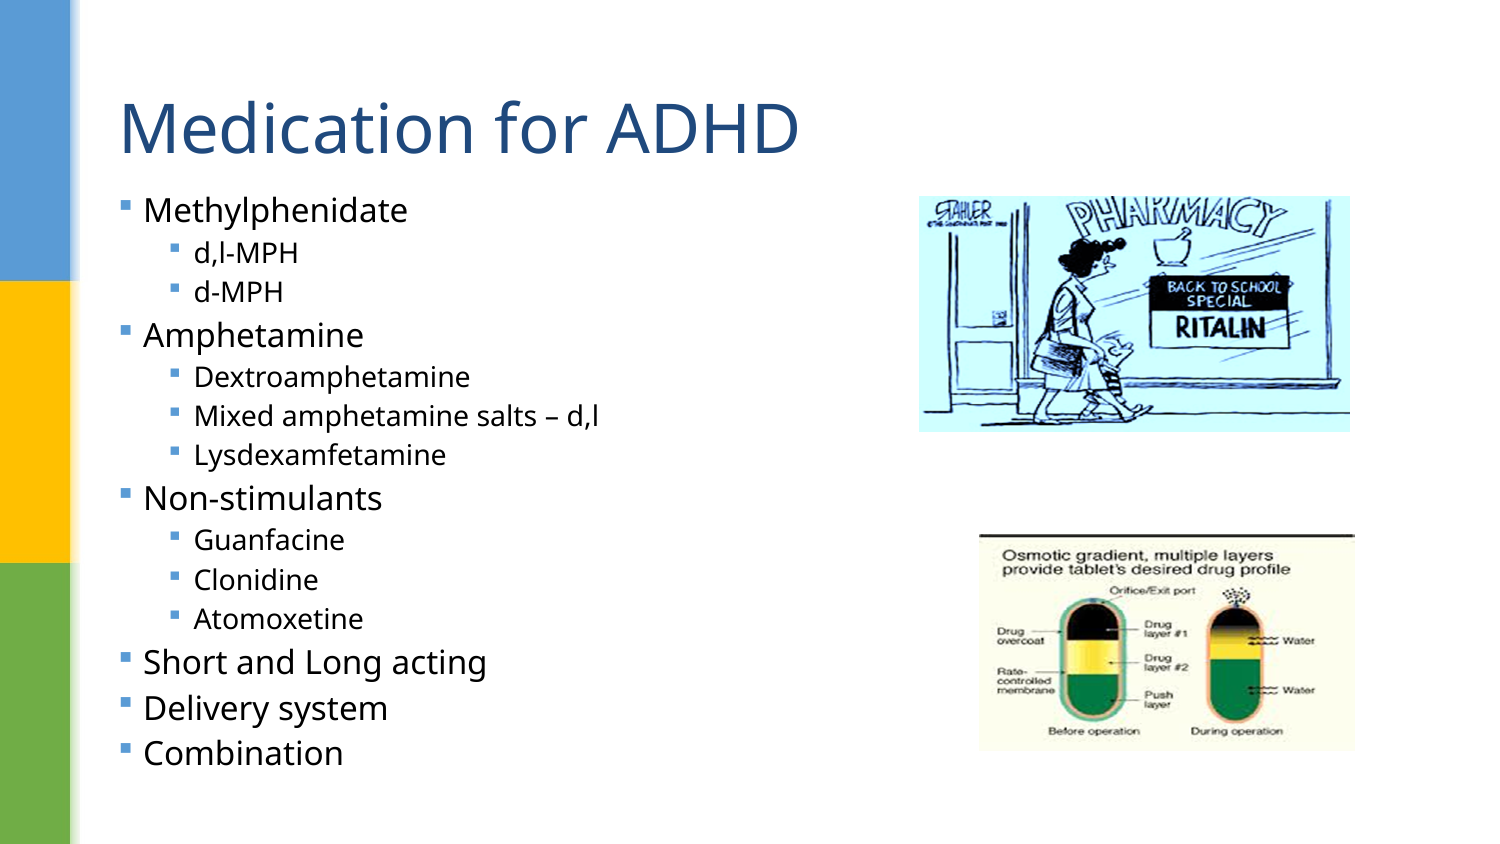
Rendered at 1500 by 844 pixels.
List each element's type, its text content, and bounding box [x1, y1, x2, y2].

picture [0, 0, 1500, 844]
title Medication for ADHD [103, 44, 1397, 186]
list Methylphenidate d,l-MPH d-MPH Amphetamine Dextroamphetamine Mixed amphetamine salts – d,l Lysdexamfetamine Non-stimulants Guanfacine Clonidine Atomoxetine Short and Long acting Delivery system Combination [103, 186, 1397, 787]
